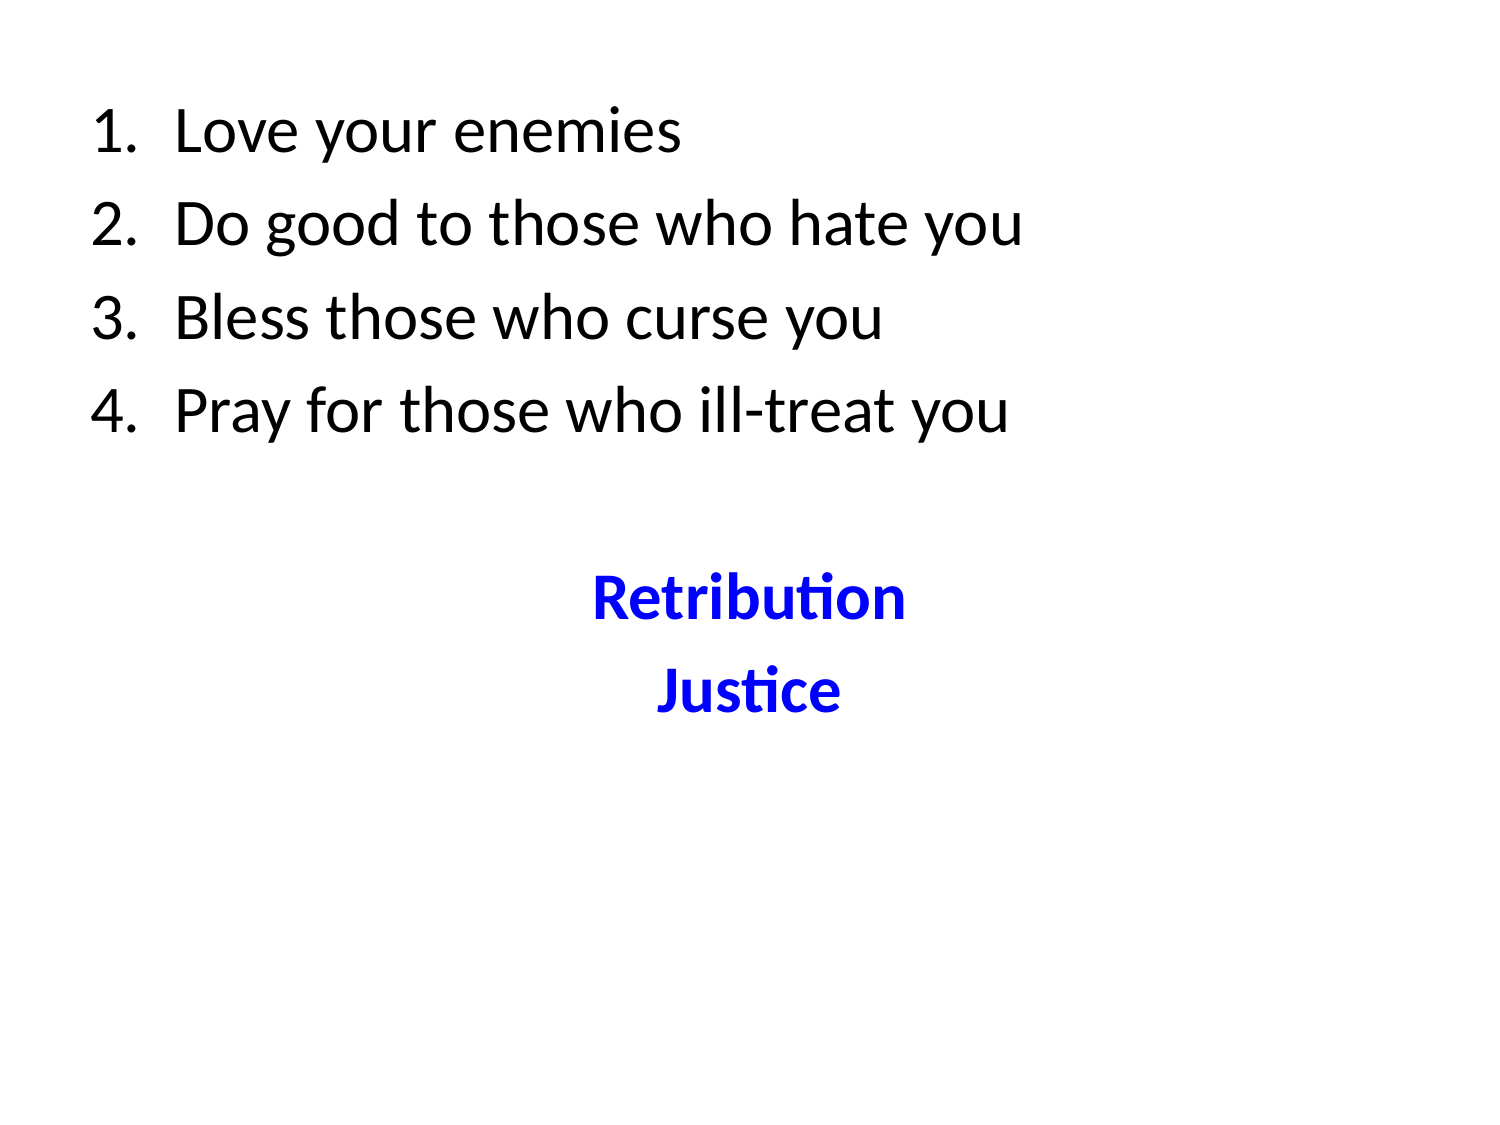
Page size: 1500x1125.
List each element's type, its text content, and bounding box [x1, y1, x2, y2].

list Love your enemies Do good to those who hate you Bless those who curse you Pray for those who ill-treat you Retribution Justice [75, 78, 1425, 1106]
